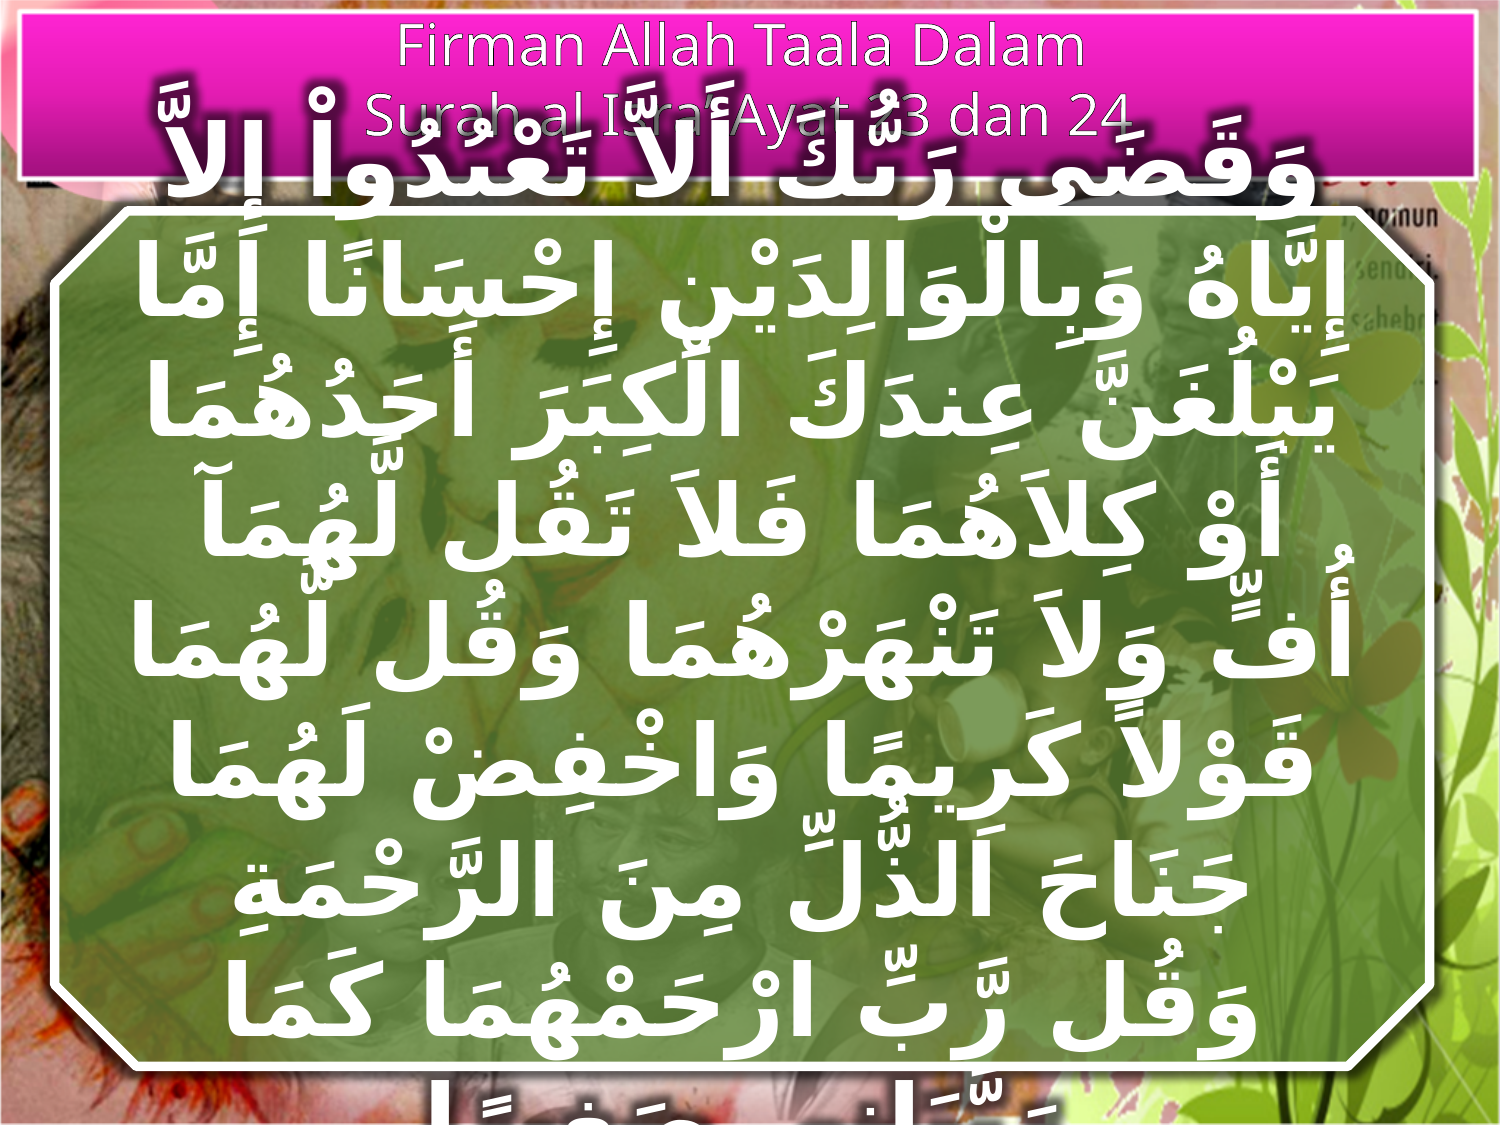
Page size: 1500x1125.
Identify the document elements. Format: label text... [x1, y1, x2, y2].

text_box وَقَضَى رَبُّكَ أَلاَّ تَعْبُدُواْ إِلاَّ إِيَّاهُ وَبِالْوَالِدَيْنِ إِحْسَانًا إِمَّا يَبْلُغَنَّ عِندَكَ الْكِبَرَ أَحَدُهُمَا أَوْ كِلاَهُمَا فَلاَ تَقُل لَّهُمَآ أُفٍّ وَلاَ تَنْهَرْهُمَا وَقُل لَّهُمَا قَوْلاً كَرِيمًا وَاخْفِضْ لَهُمَا جَنَاحَ الذُّلِّ مِنَ الرَّحْمَةِ وَقُل رَّبِّ ارْحَمْهُمَا كَمَا رَبَّيَانِي صَغِيرًا [52, 208, 1432, 1069]
picture [0, 0, 1500, 1125]
text_box Firman Allah Taala Dalam Surah al Isra’ Ayat 23 dan 24 [10, 0, 1486, 155]
